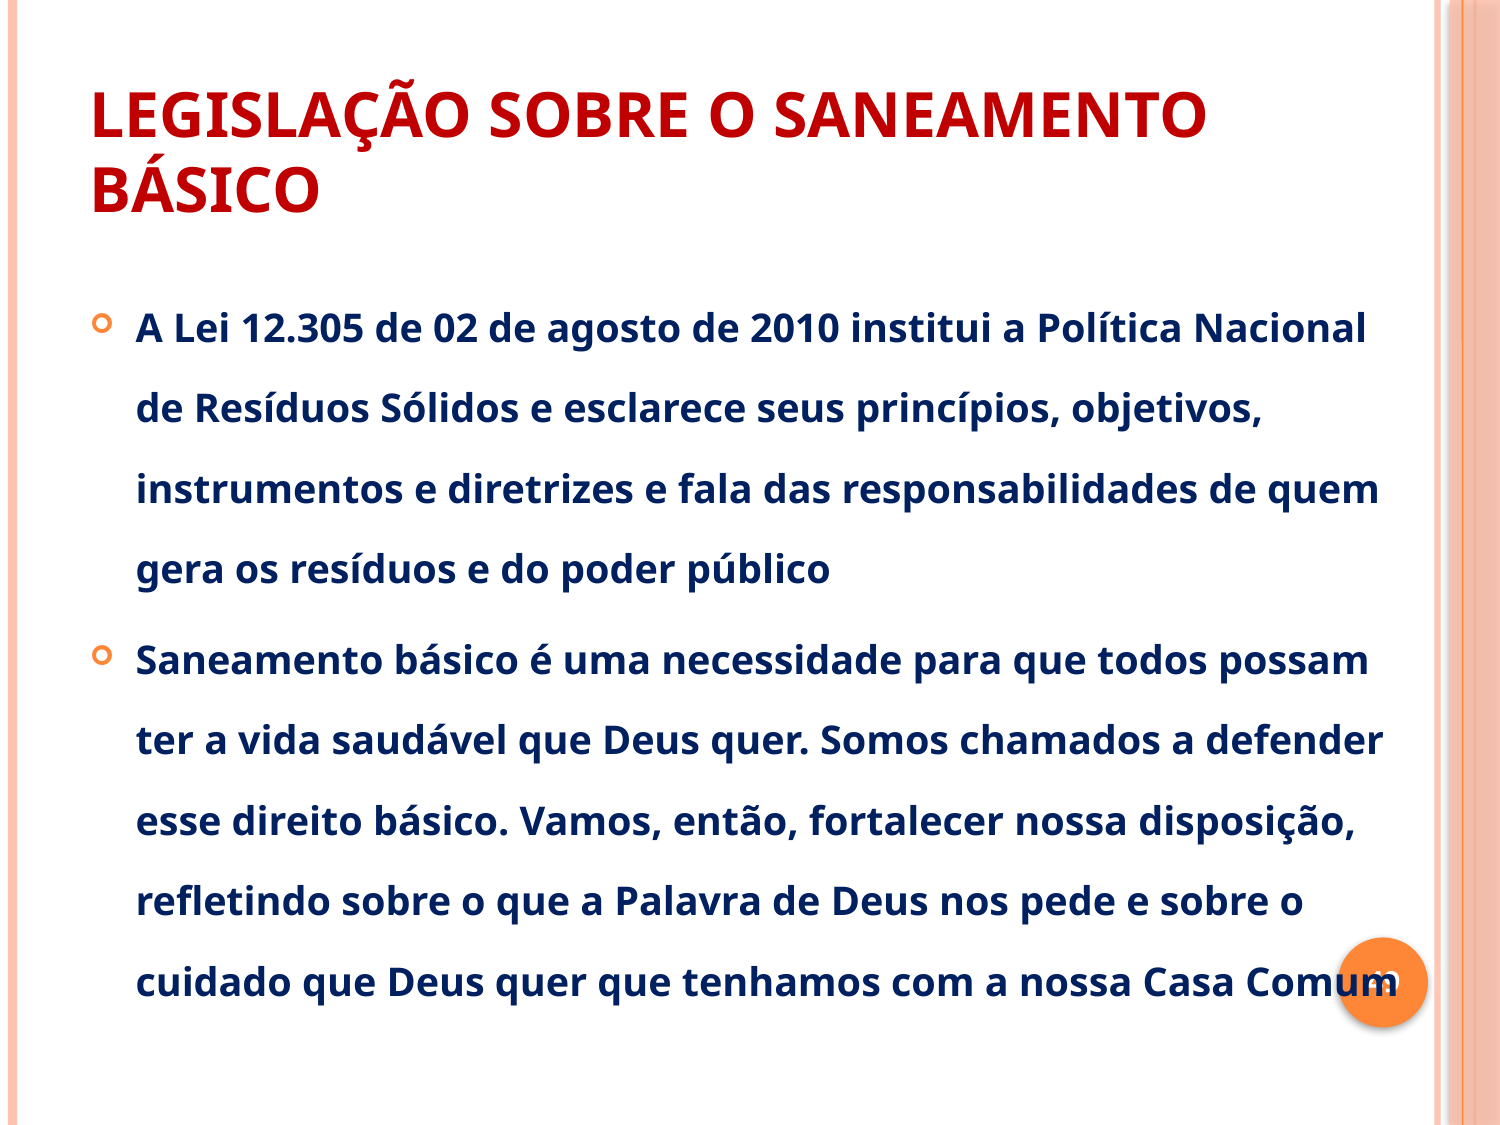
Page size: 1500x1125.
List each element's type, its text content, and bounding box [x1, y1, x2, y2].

slide_number 49 [1333, 940, 1434, 1027]
title LEGISLAÇÃO SOBRE O SANEAMENTO BÁSICO [75, 45, 1300, 233]
list A Lei 12.305 de 02 de agosto de 2010 institui a Política Nacional de Resíduos Sólidos e esclarece seus princípios, objetivos, instrumentos e diretrizes e fala das responsabilidades de quem gera os resíduos e do poder público Saneamento básico é uma necessidade para que todos possam ter a vida saudável que Deus quer. Somos chamados a defender esse direito básico. Vamos, então, fortalecer nossa disposição, refletindo sobre o que a Palavra de Deus nos pede e sobre o cuidado que Deus quer que tenhamos com a nossa Casa Comum [75, 262, 1425, 1094]
